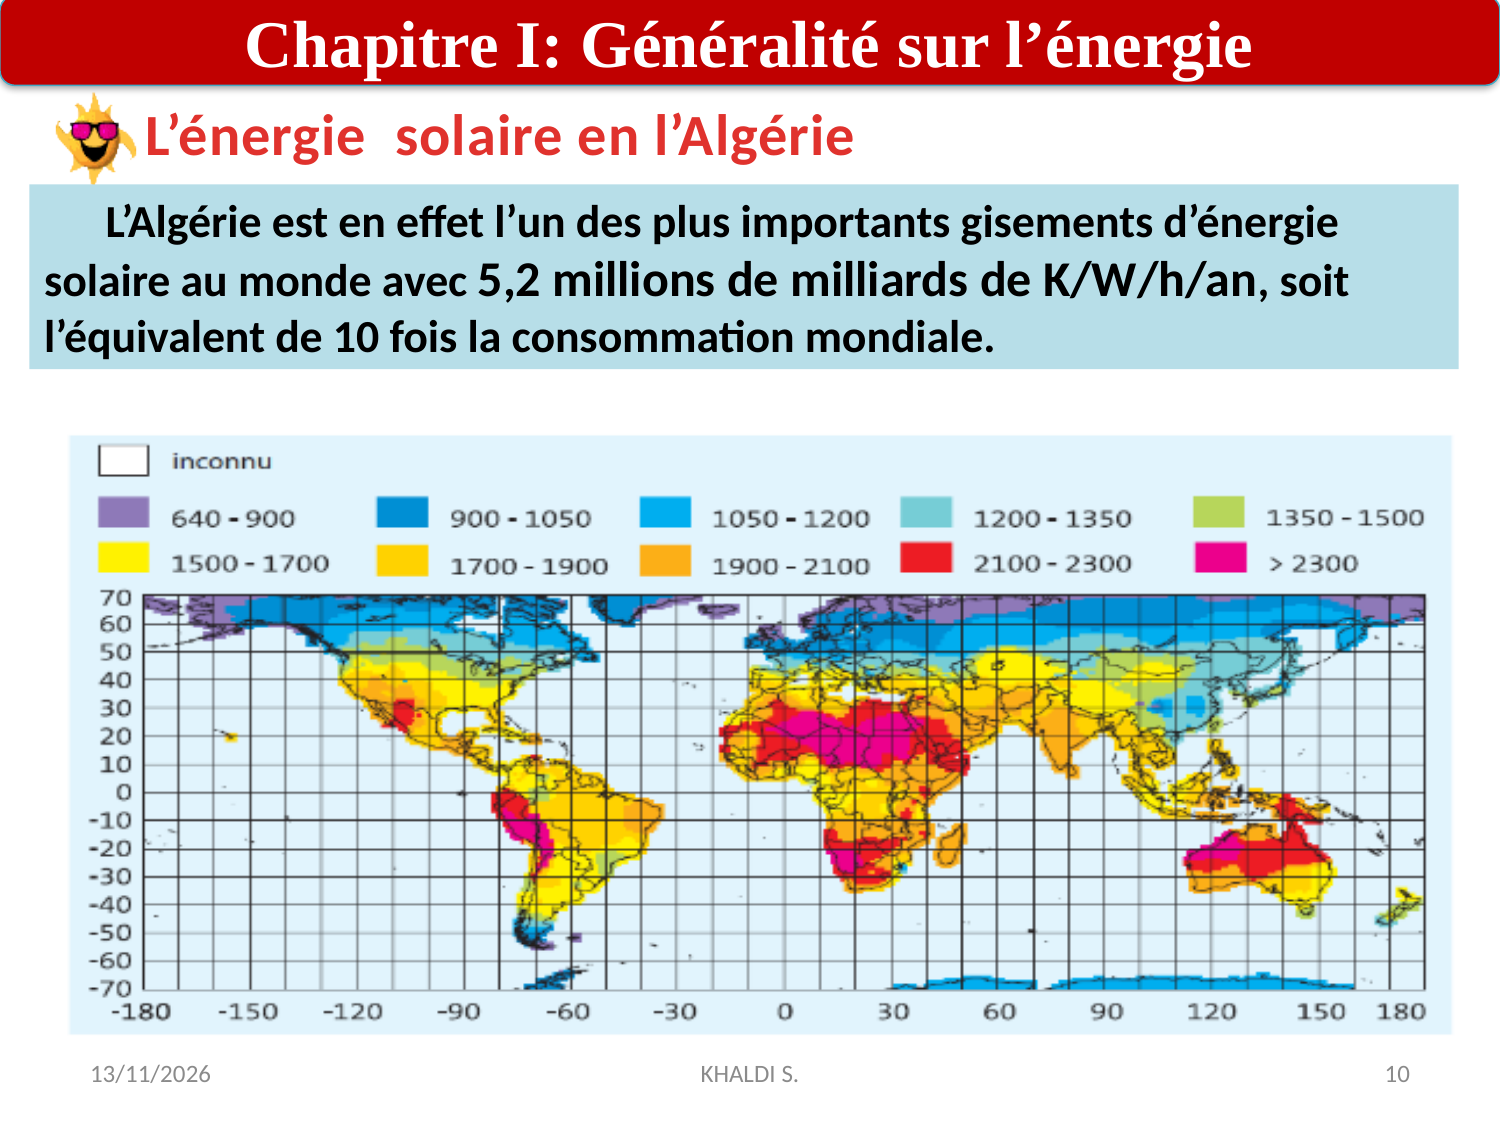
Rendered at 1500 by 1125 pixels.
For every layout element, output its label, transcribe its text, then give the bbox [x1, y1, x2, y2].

picture [64, 432, 1459, 1040]
text_box L’énergie solaire en l’Algérie [146, 94, 951, 175]
footer KHALDI S. [512, 1049, 988, 1103]
text_box L’Algérie est en effet l’un des plus importants gisements d’énergie solaire au monde avec 5,2 millions de milliards de K/W/h/an, soit l’équivalent de 10 fois la consommation mondiale. [29, 184, 1459, 370]
text_box Chapitre I: Généralité sur l’énergie [0, 0, 1500, 87]
picture [48, 89, 143, 196]
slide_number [75, 1049, 425, 1103]
slide_number 10 [1074, 1049, 1425, 1103]
